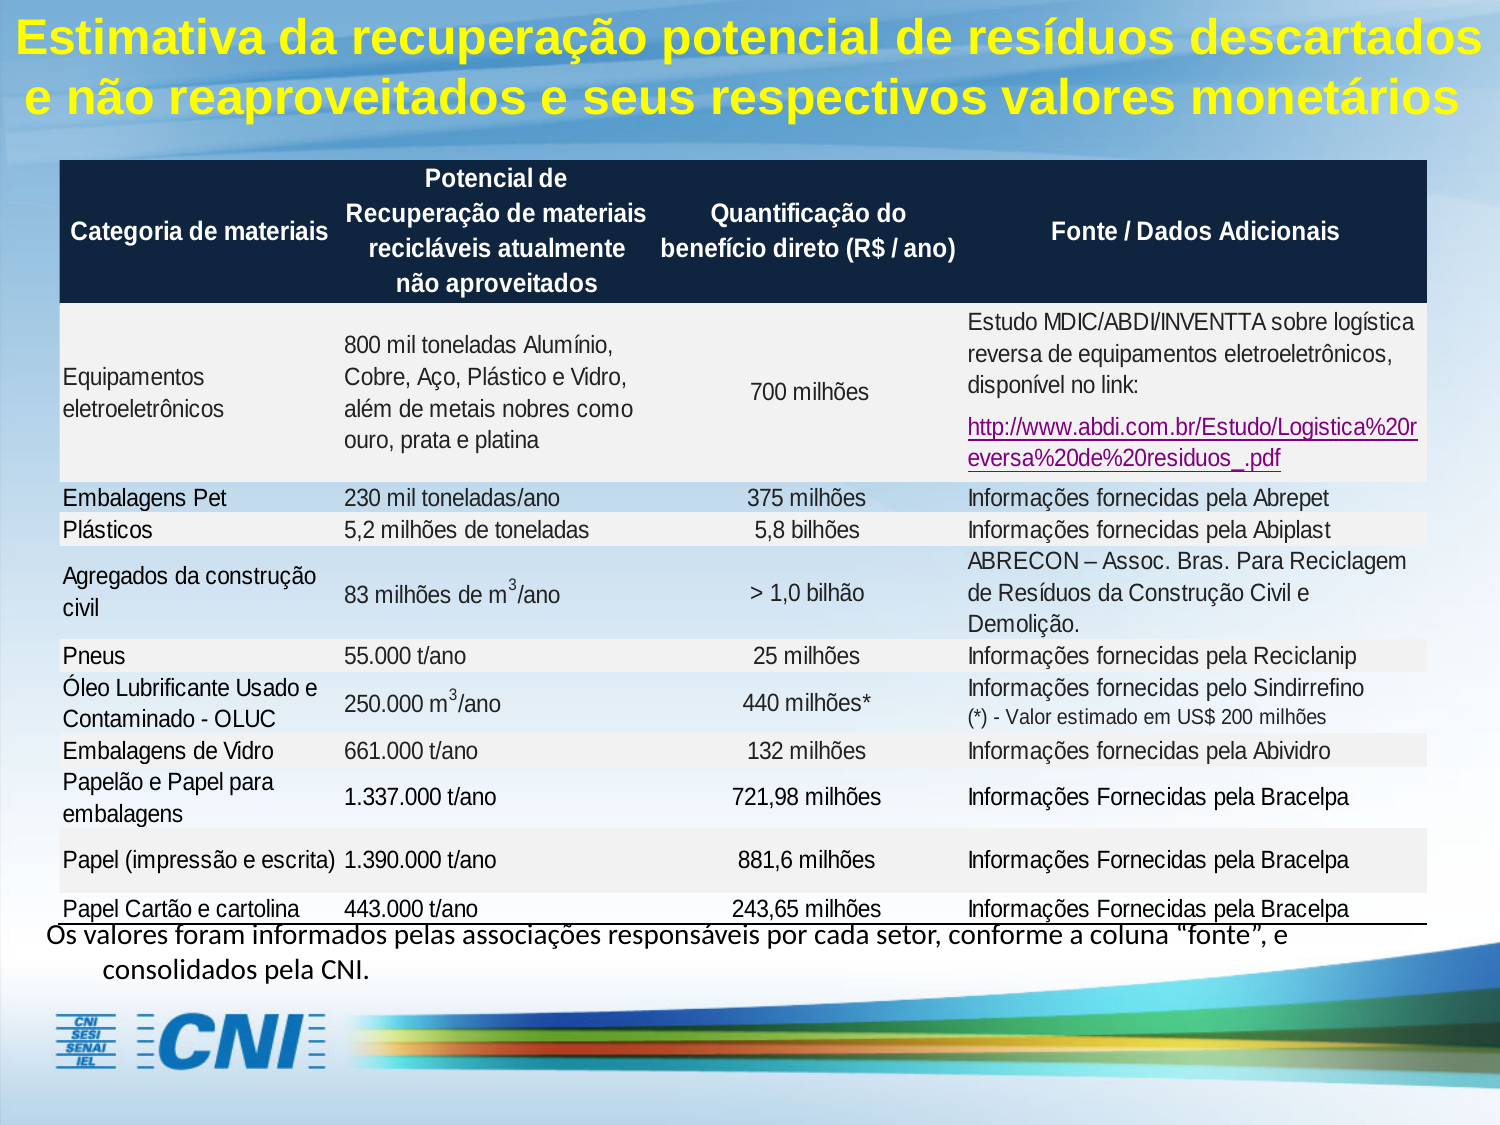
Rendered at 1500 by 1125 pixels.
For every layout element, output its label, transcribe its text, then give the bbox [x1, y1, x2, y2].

list Os valores foram informados pelas associações responsáveis por cada setor, conforme a coluna “fonte”, e consolidados pela CNI. [31, 159, 1429, 999]
text_box Estimativa da recuperação potencial de resíduos descartados e não reaproveitados e seus respectivos valores monetários [0, 0, 1500, 159]
picture [0, 158, 1500, 1125]
